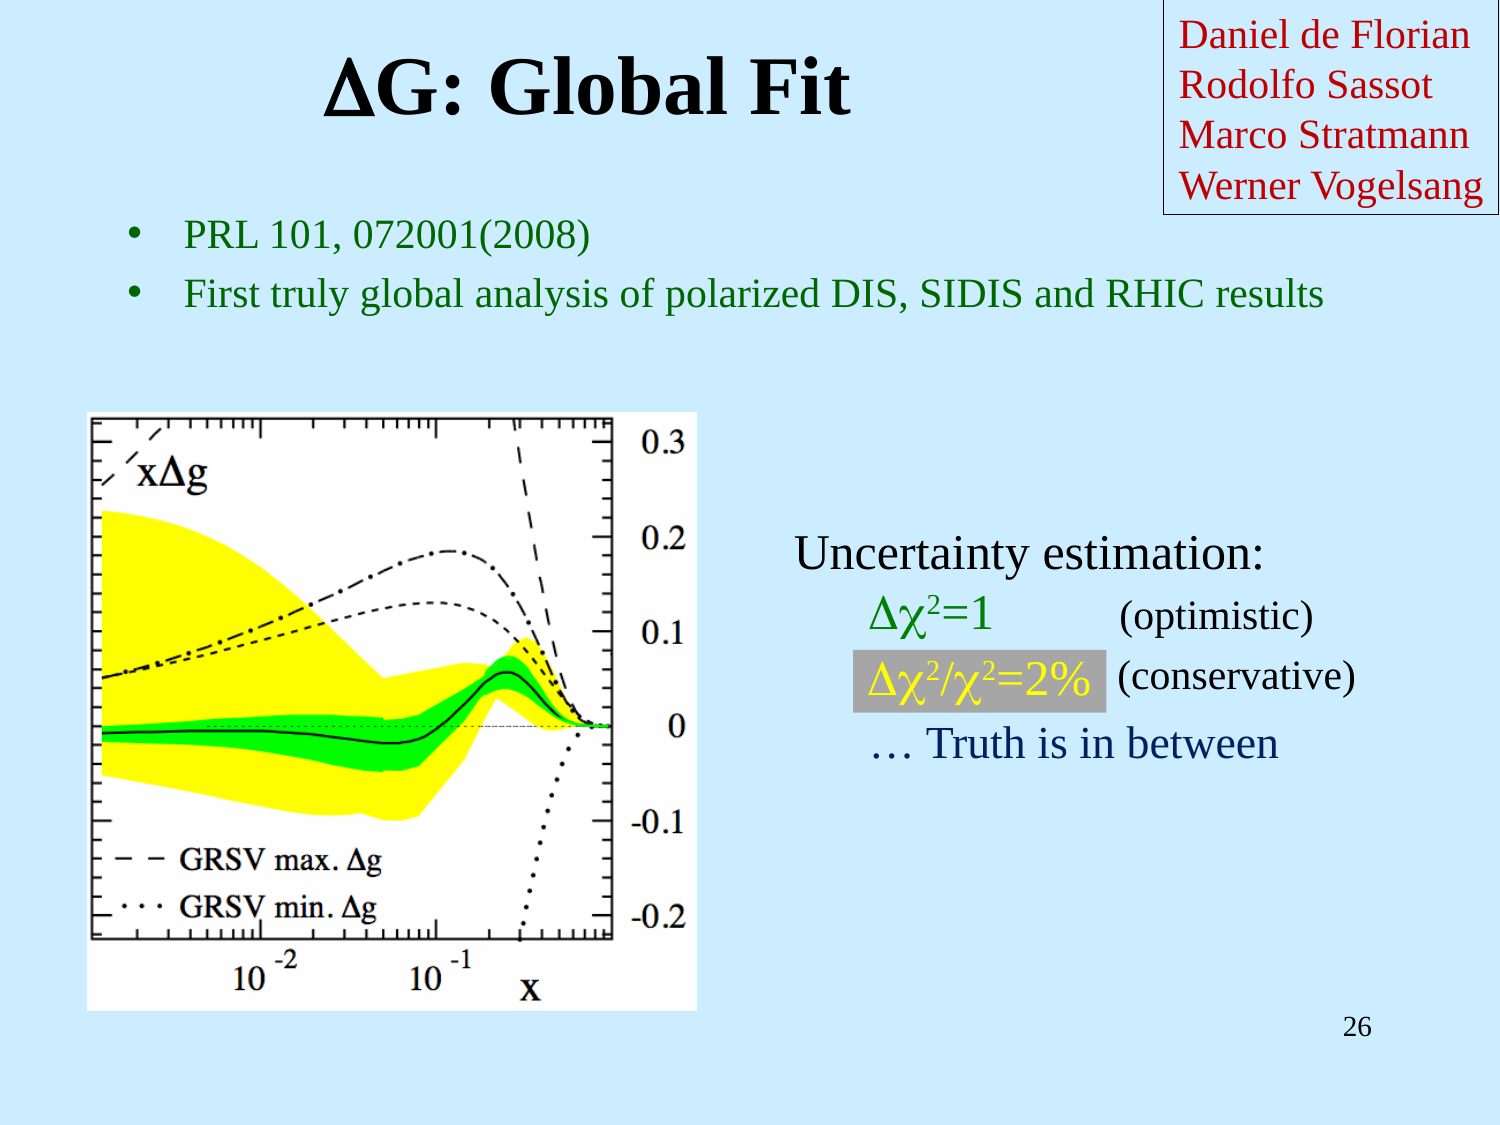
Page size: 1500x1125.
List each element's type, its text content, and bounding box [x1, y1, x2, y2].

text_box Uncertainty estimation: 2=1 (optimistic) 2/2=2% (conservative) … Truth is in between [778, 512, 1372, 775]
slide_number 26 [1074, 999, 1388, 1076]
picture [87, 412, 697, 1011]
text_box 2/2=2% [853, 649, 1107, 713]
text_box PRL 101, 072001(2008) First truly global analysis of polarized DIS, SIDIS and RHIC results [112, 199, 1425, 363]
title G: Global Fit [112, 0, 1063, 163]
text_box Daniel de Florian Rodolfo Sassot Marco Stratmann Werner Vogelsang [1163, 0, 1499, 215]
